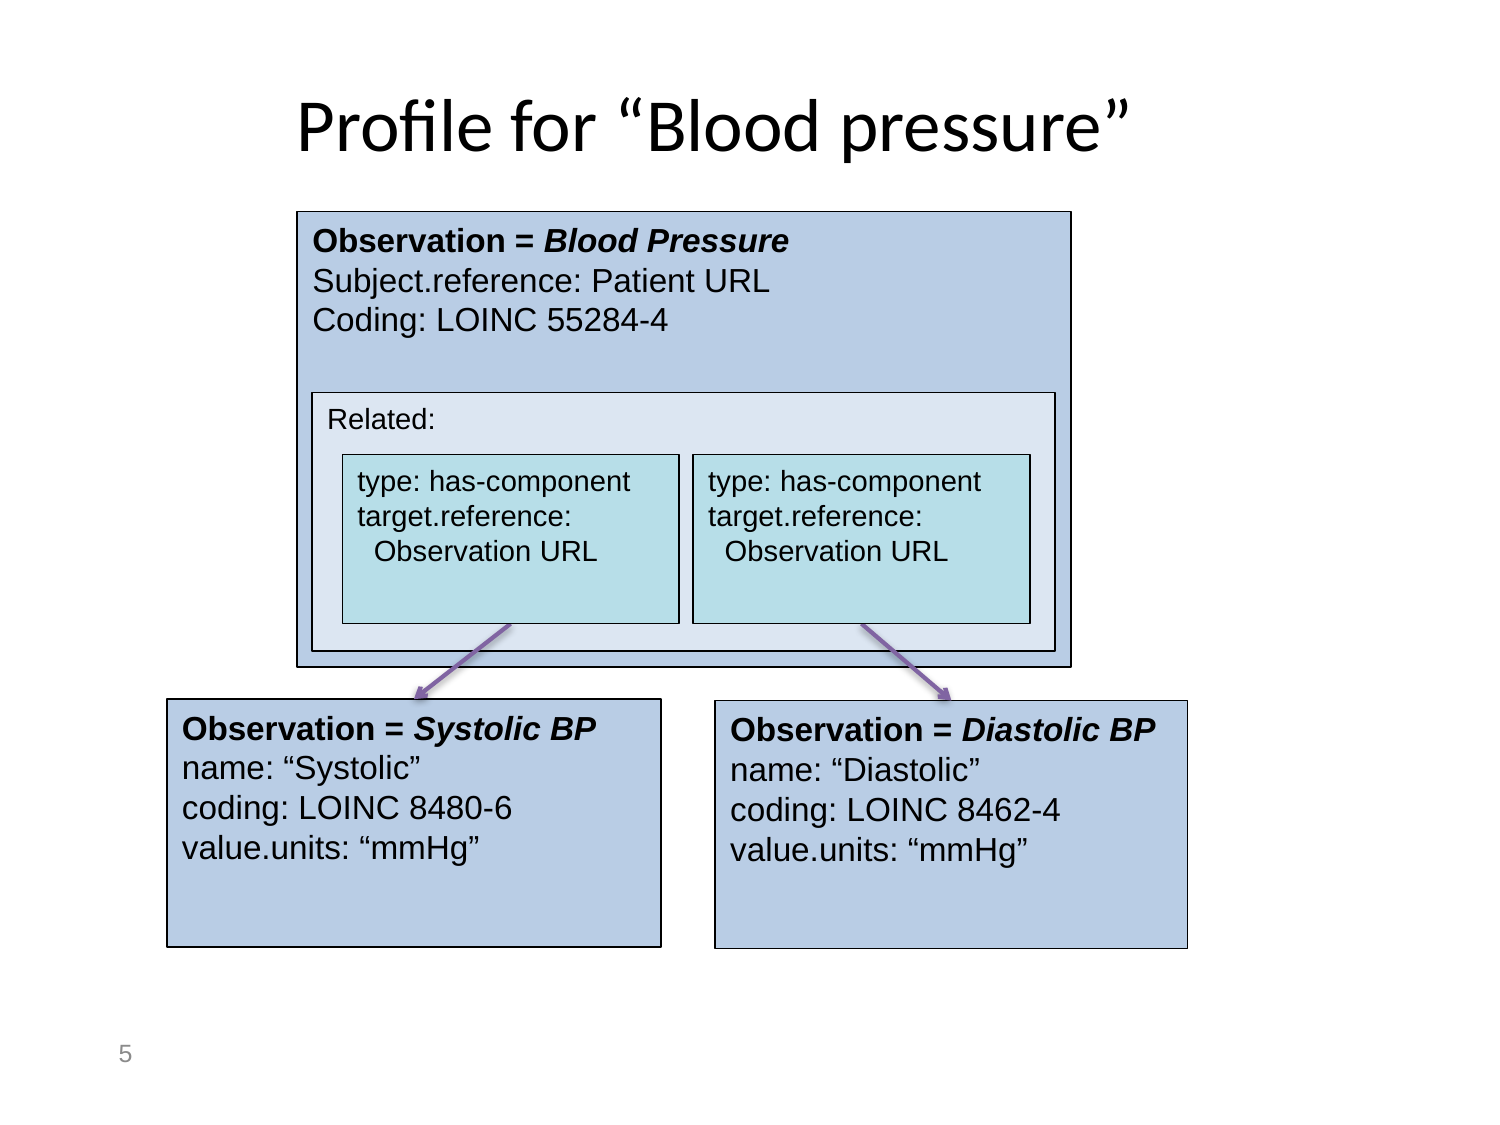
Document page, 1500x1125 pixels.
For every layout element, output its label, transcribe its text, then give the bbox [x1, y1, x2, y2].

text_box Observation = Blood Pressure Subject.reference: Patient URL Coding: LOINC 55284-4 [297, 211, 1071, 668]
text_box Related: [311, 392, 1056, 651]
text_box type: has-component target.reference: Observation URL [342, 454, 679, 624]
title Profile for “Blood pressure” [117, 55, 1314, 188]
text_box type: has-component target.reference: Observation URL [693, 454, 1030, 624]
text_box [413, 623, 511, 700]
text_box Observation = Diastolic BP name: “Diastolic” coding: LOINC 8462-4 value.units: “mmHg” [715, 700, 1188, 949]
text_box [861, 623, 952, 701]
text_box Observation = Systolic BP name: “Systolic” coding: LOINC 8480-6 value.units: “mmHg” [166, 699, 661, 948]
slide_number 5 [29, 1034, 148, 1071]
